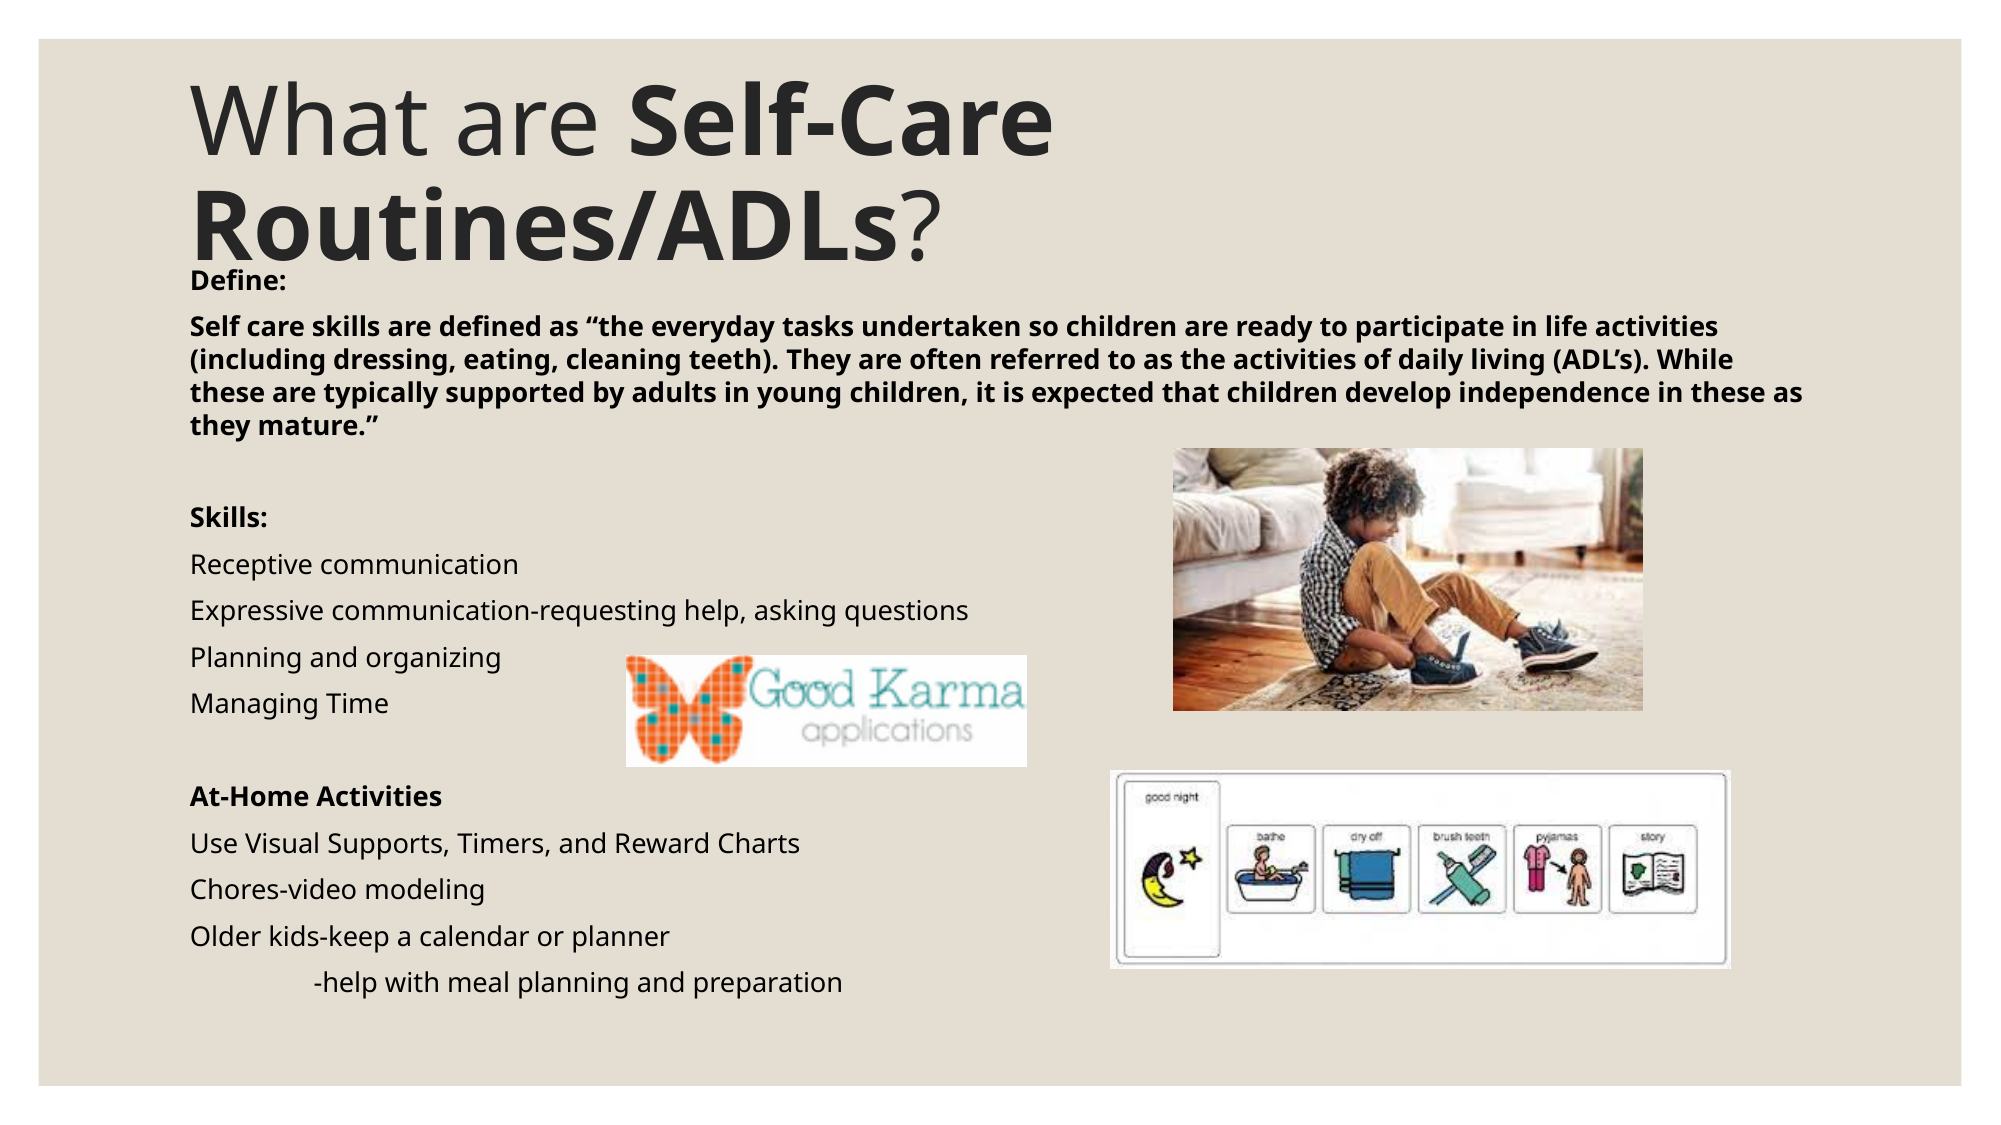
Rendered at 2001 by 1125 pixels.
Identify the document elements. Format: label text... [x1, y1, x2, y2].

list Define: Self care skills are defined as “the everyday tasks undertaken so children are ready to participate in life activities (including dressing, eating, cleaning teeth). They are often referred to as the activities of daily living (ADL’s). While these are typically supported by adults in young children, it is expected that children develop independence in these as they mature.” Skills: Receptive communication Expressive communication-requesting help, asking questions Planning and organizing Managing Time At-Home Activities Use Visual Supports, Timers, and Reward Charts Chores-video modeling Older kids-keep a calendar or planner -help with meal planning and preparation [174, 255, 1825, 1014]
picture [626, 654, 1027, 767]
picture [1109, 770, 1731, 970]
title What are Self-Care Routines/ADLs? [174, 64, 1825, 255]
picture [1173, 448, 1643, 712]
